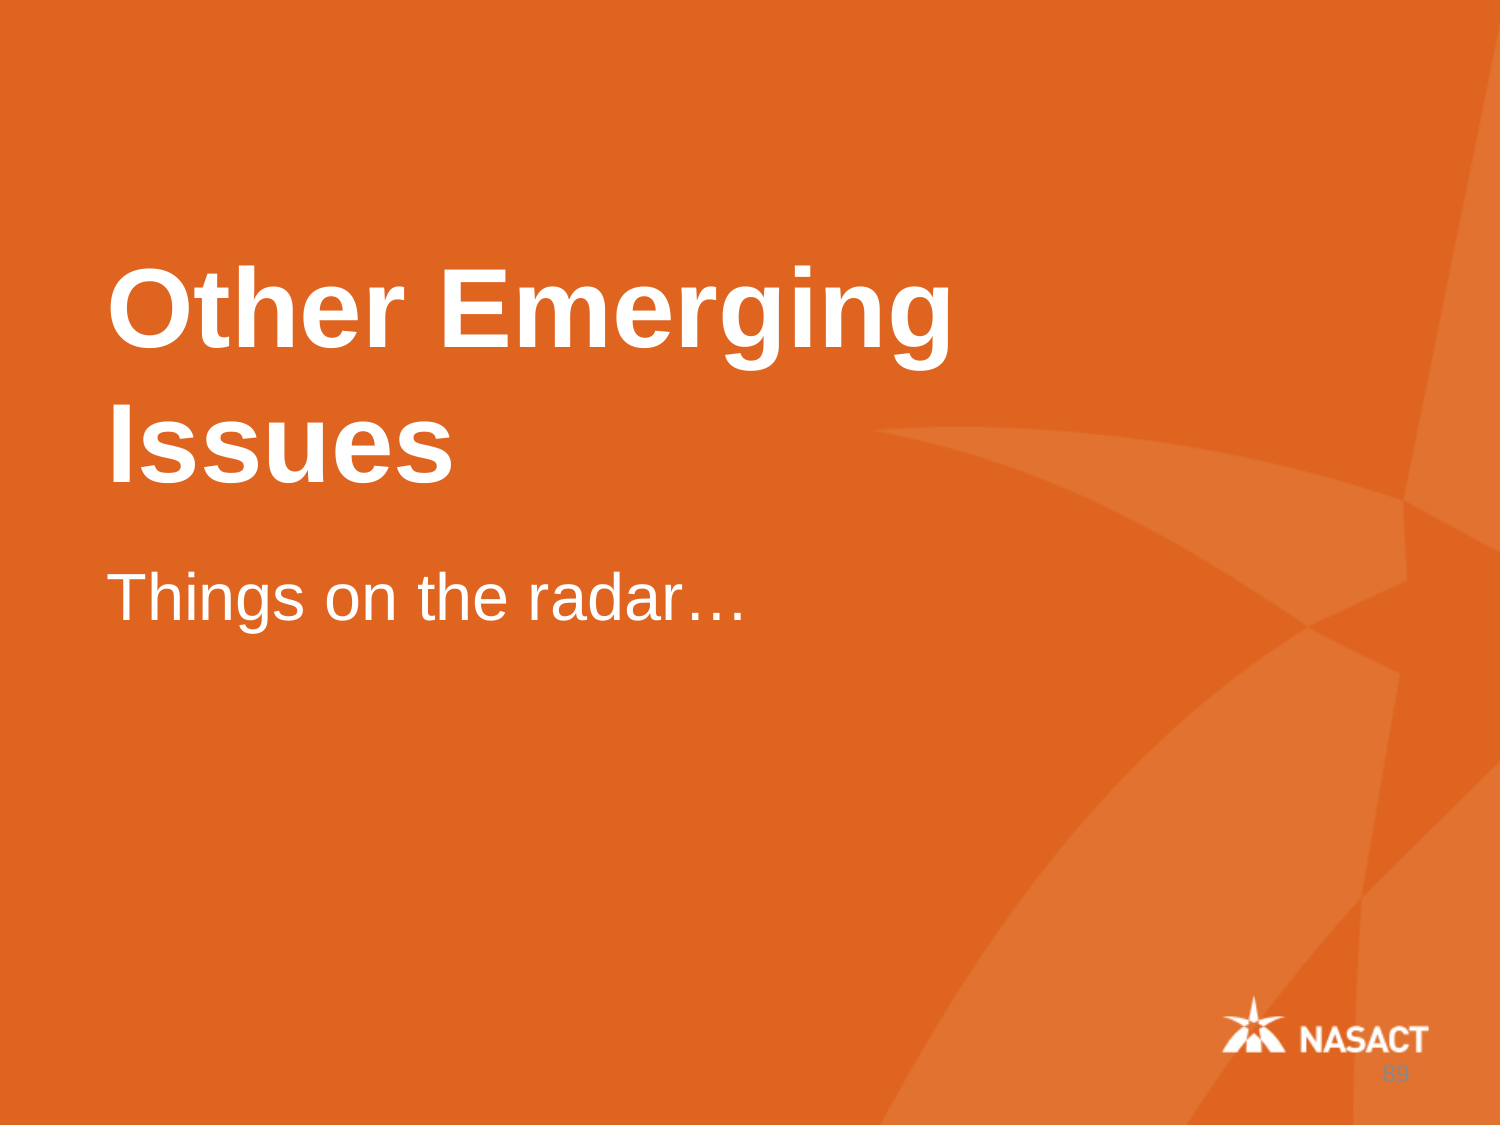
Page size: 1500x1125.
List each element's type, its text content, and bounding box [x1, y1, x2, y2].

slide_number 89 [1074, 1042, 1425, 1103]
title Other Emerging Issues [106, 234, 965, 459]
list Things on the radar… [106, 553, 1016, 778]
